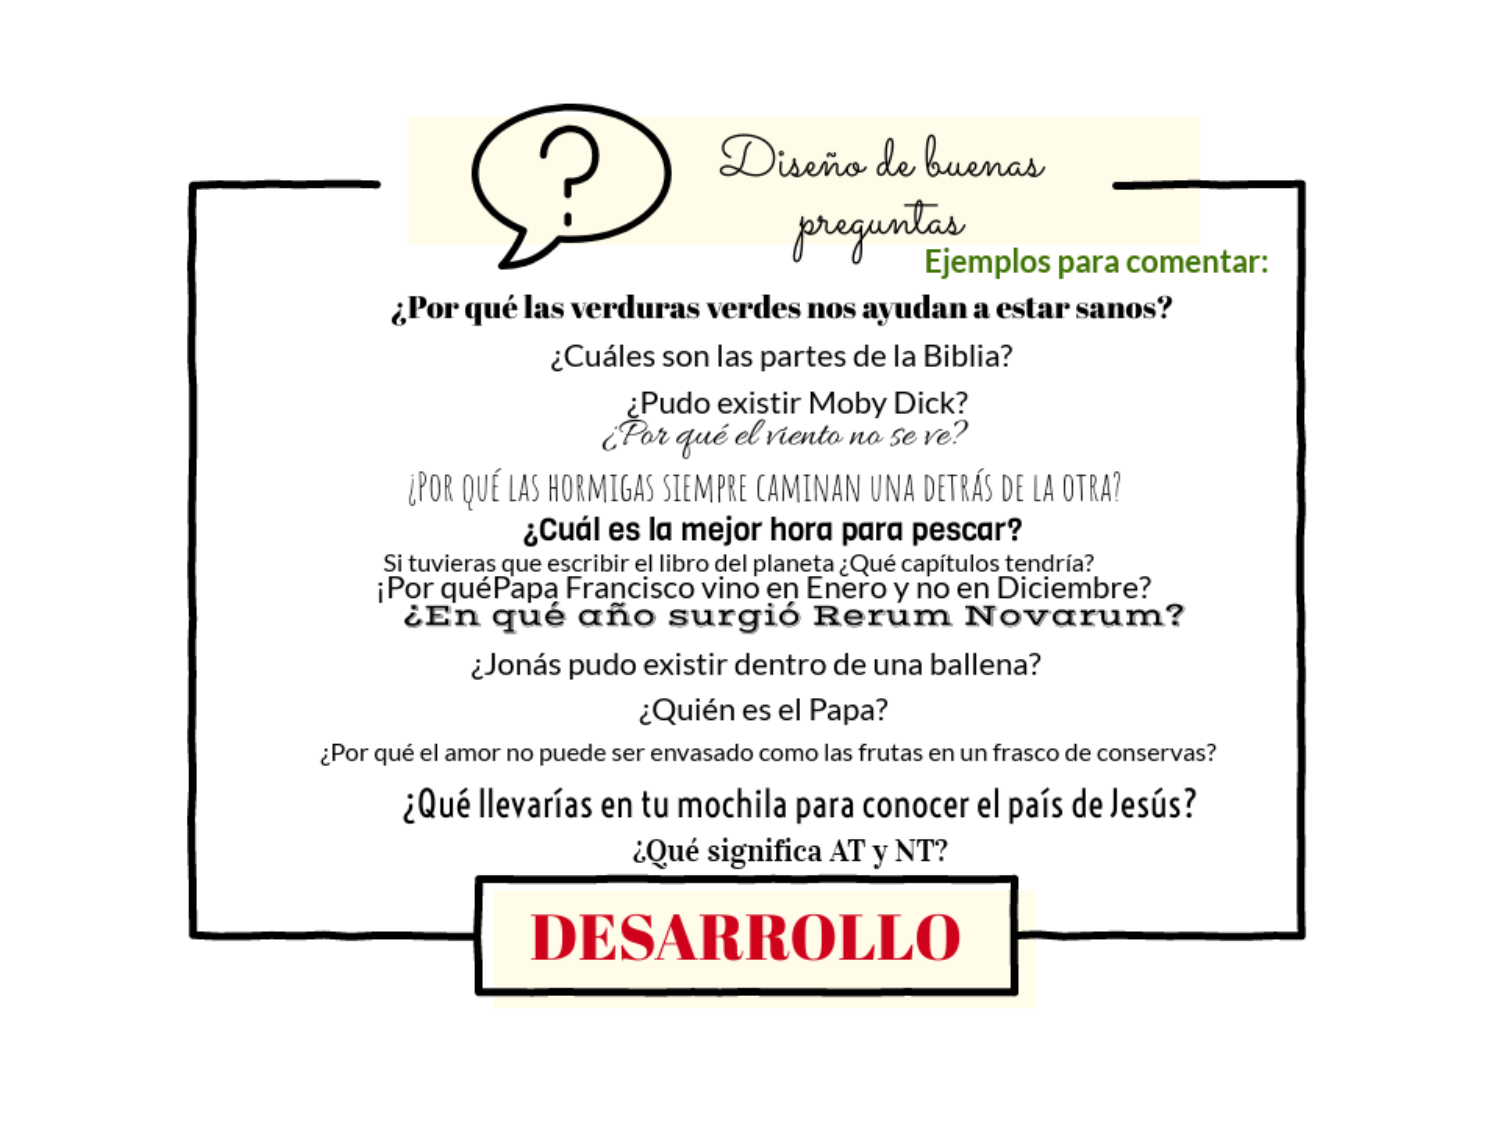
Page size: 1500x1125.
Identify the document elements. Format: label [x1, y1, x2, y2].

picture [124, 93, 1376, 1032]
